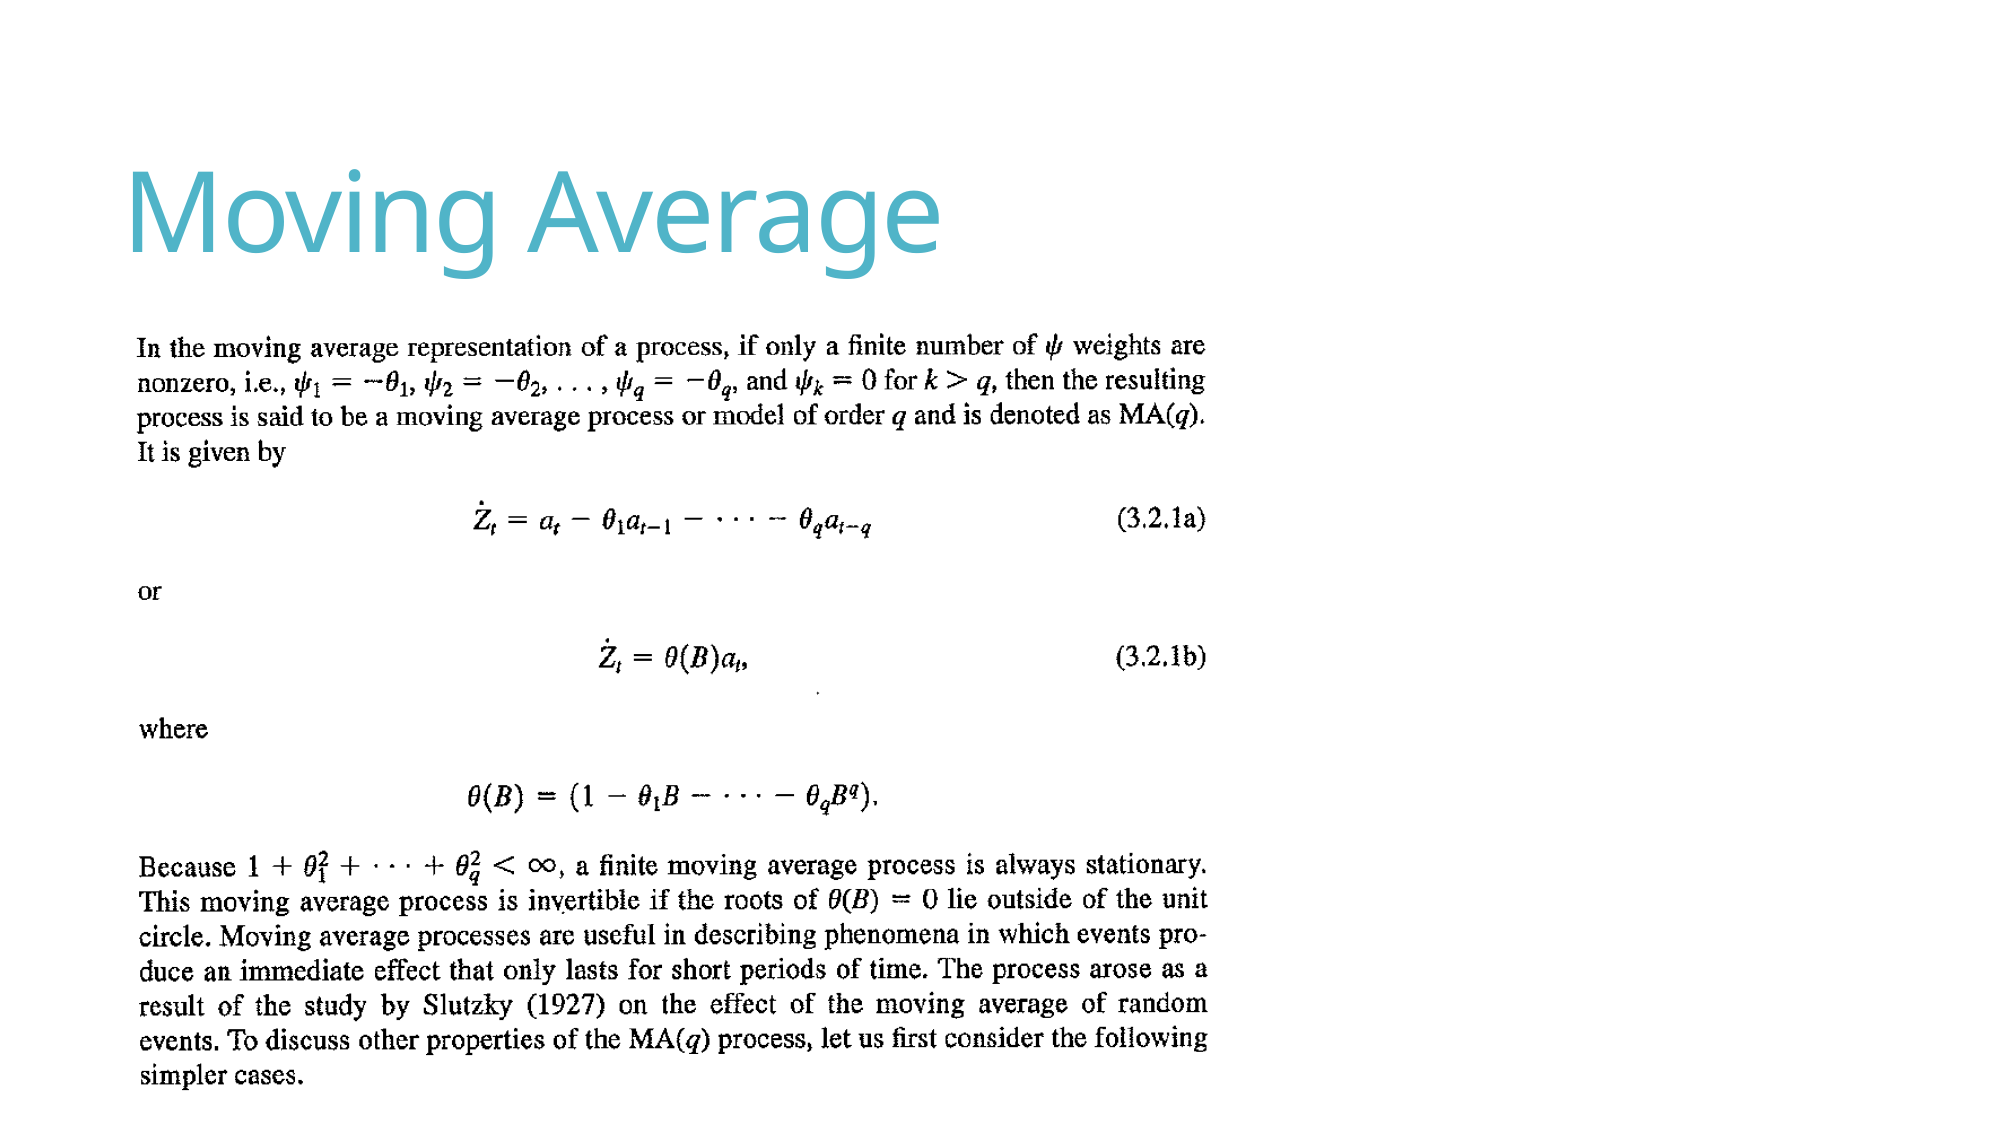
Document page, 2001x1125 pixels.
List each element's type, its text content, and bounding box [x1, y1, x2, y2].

title Moving Average [107, 81, 1875, 354]
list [107, 320, 1248, 1109]
